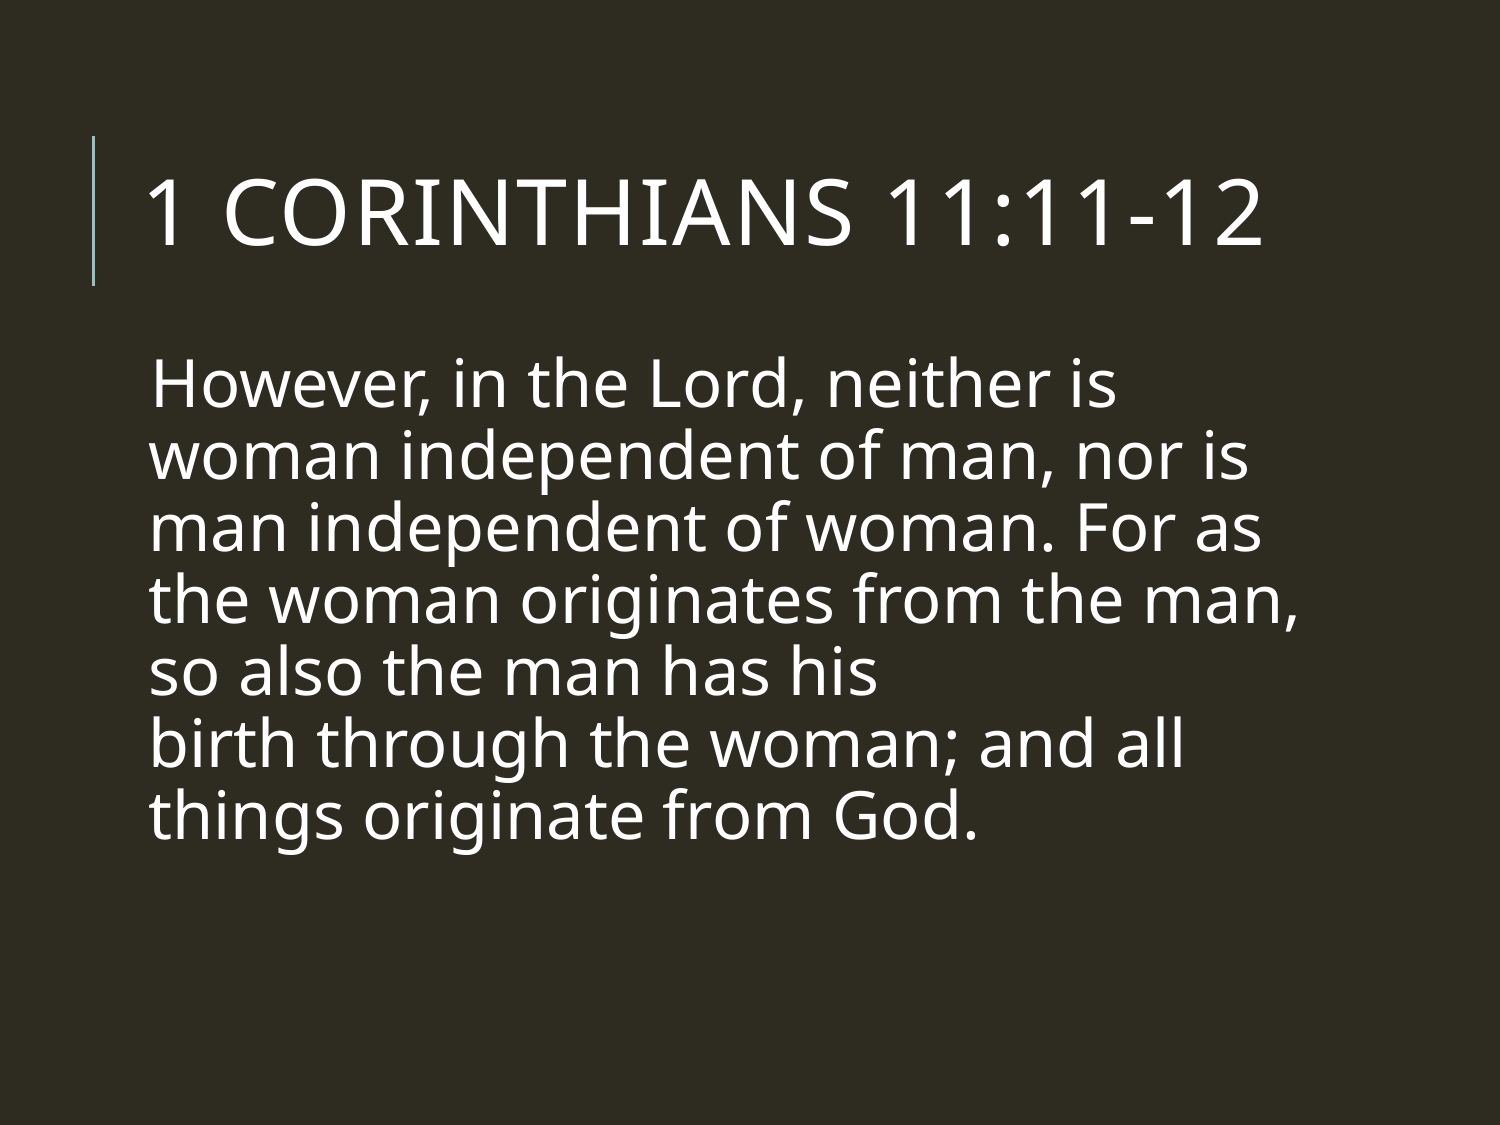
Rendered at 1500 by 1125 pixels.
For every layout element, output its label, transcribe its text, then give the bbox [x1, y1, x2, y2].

list However, in the Lord, neither is woman independent of man, nor is man independent of woman. For as the woman originates from the man, so also the man has his birth through the woman; and all things originate from God. [126, 341, 1322, 1063]
title 1 Corinthians 11:11-12 [126, 96, 1322, 341]
